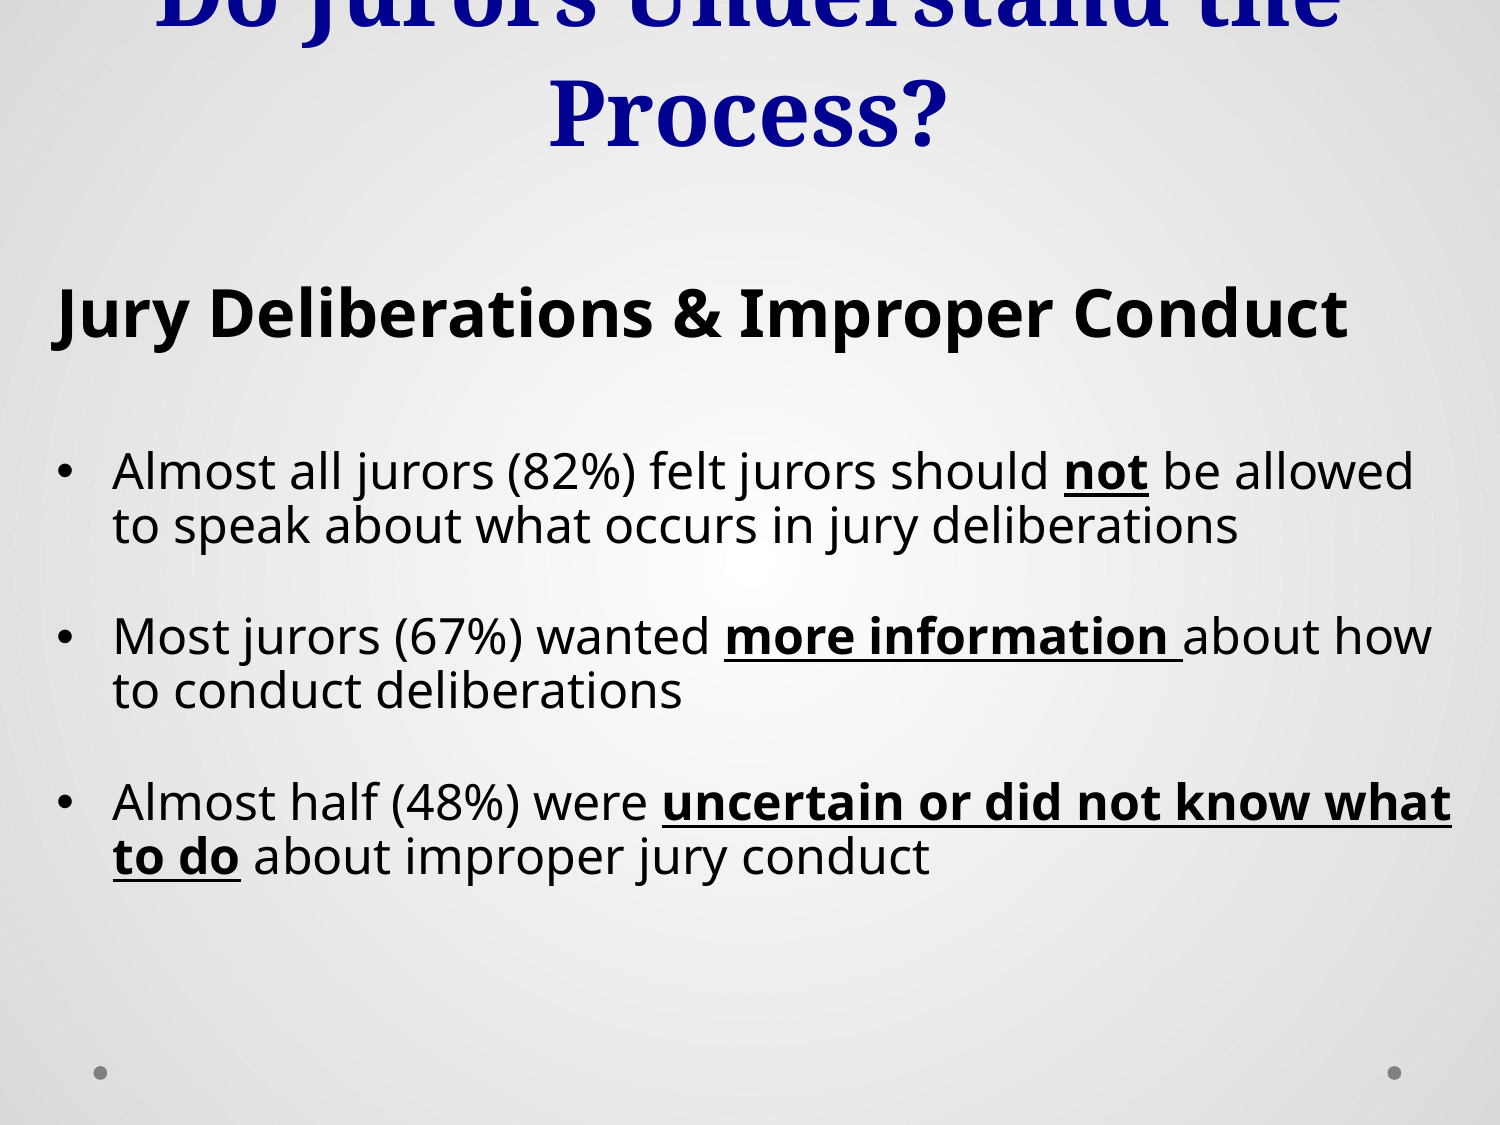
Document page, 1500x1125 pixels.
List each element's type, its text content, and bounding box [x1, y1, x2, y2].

list Jury Deliberations & Improper Conduct Almost all jurors (82%) felt jurors should not be allowed to speak about what occurs in jury deliberations Most jurors (67%) wanted more information about how to conduct deliberations Almost half (48%) were uncertain or did not know what to do about improper jury conduct [40, 278, 1471, 1125]
title Do Jurors Understand the Process? [0, 0, 1500, 173]
